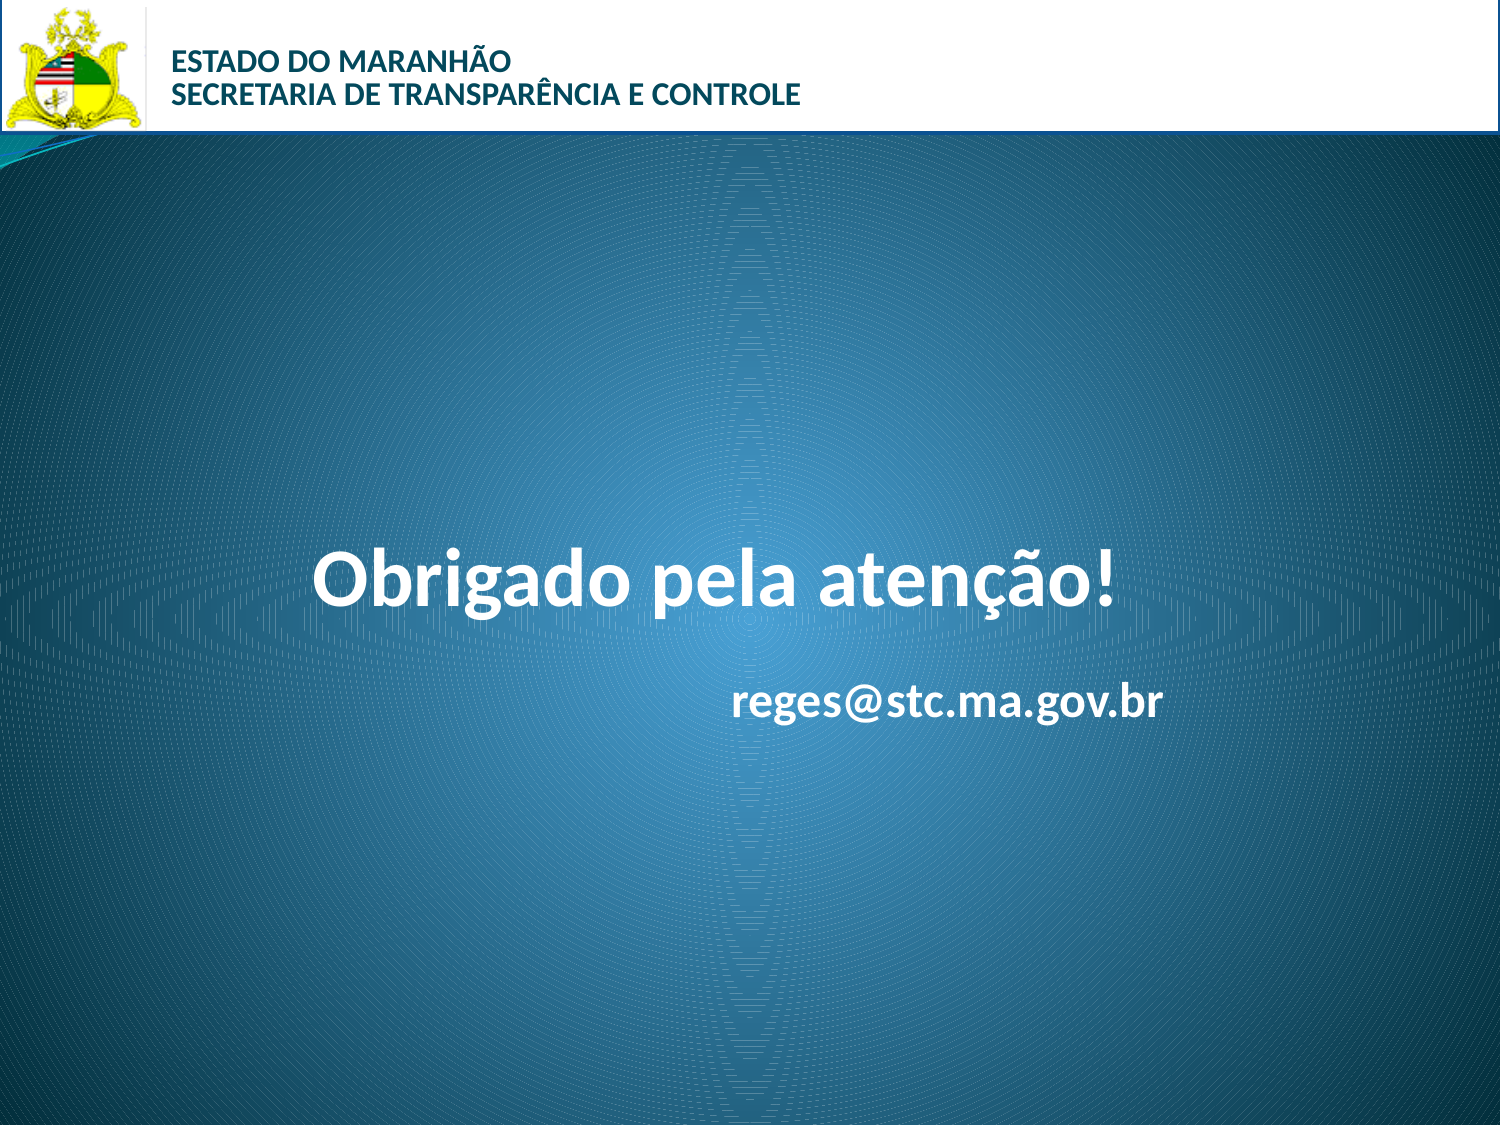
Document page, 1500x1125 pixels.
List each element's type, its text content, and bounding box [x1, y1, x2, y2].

subtitle Obrigado pela atenção! reges@stc.ma.gov.br [312, 515, 1176, 610]
picture [6, 7, 148, 133]
